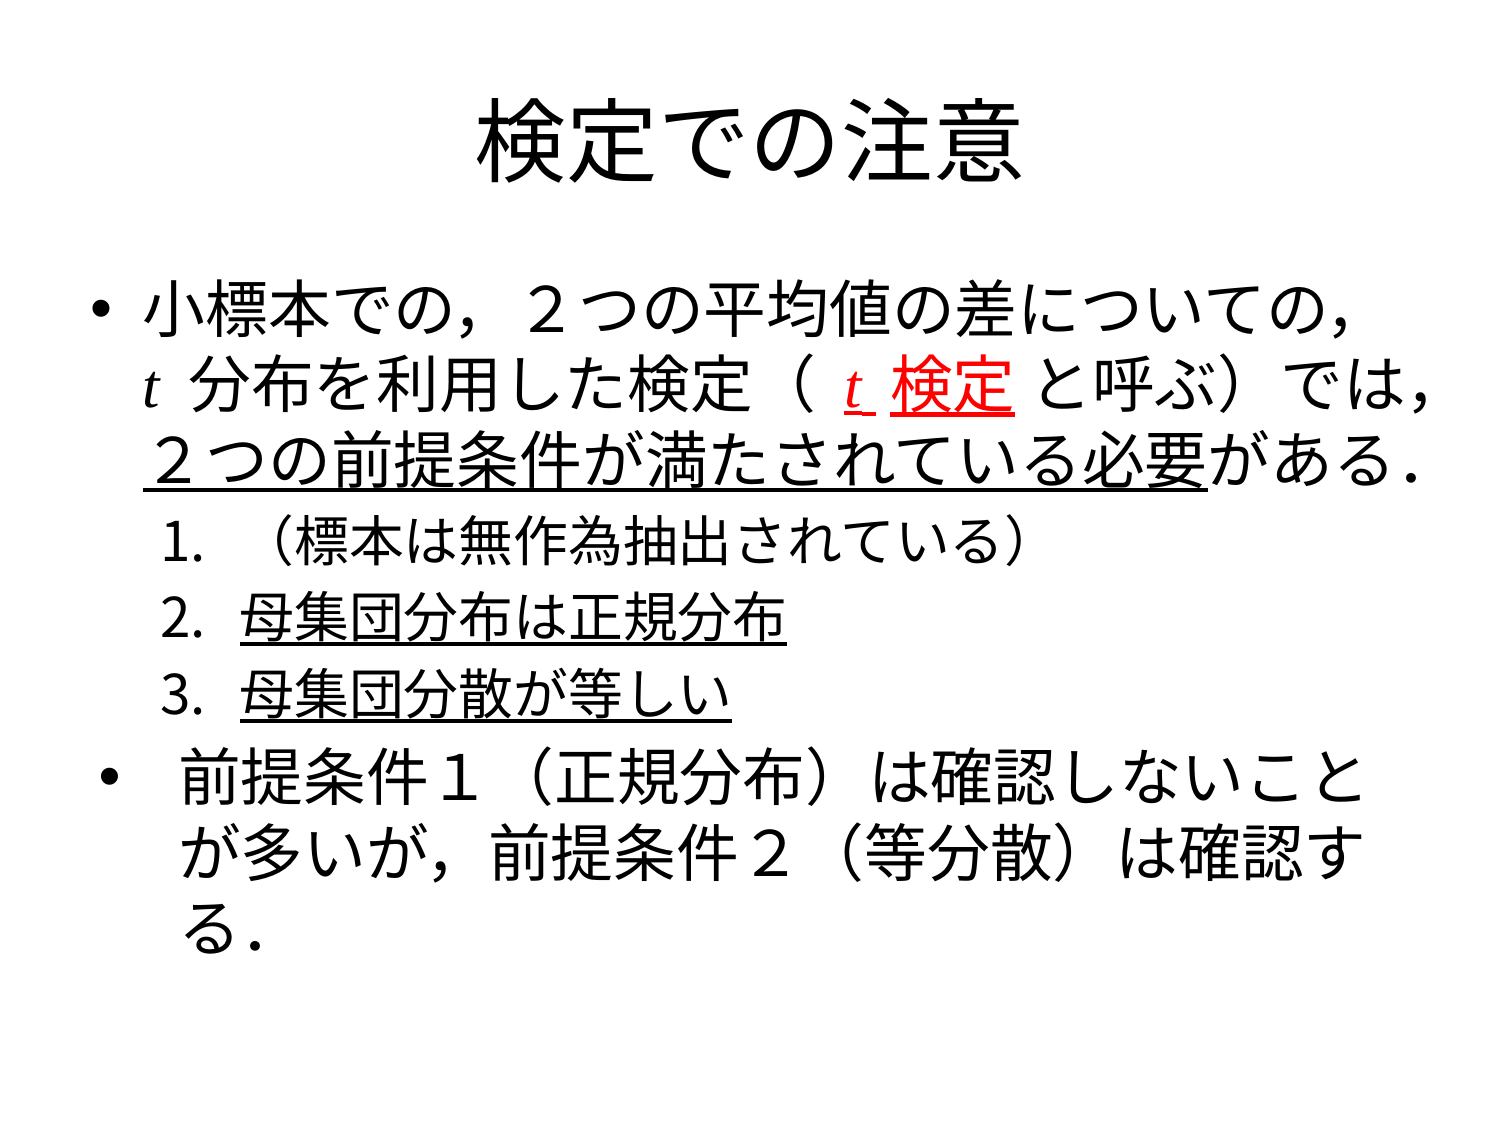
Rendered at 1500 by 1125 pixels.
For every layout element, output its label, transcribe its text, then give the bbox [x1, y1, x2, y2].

title 検定での注意 [75, 45, 1425, 233]
list 小標本での，２つの平均値の差についての， t 分布を利用した検定（ t 検定 と呼ぶ）では，２つの前提条件が満たされている必要がある． （標本は無作為抽出されている） 母集団分布は正規分布 母集団分散が等しい 前提条件１（正規分布）は確認しないことが多いが，前提条件２（等分散）は確認する． [75, 262, 1425, 1005]
